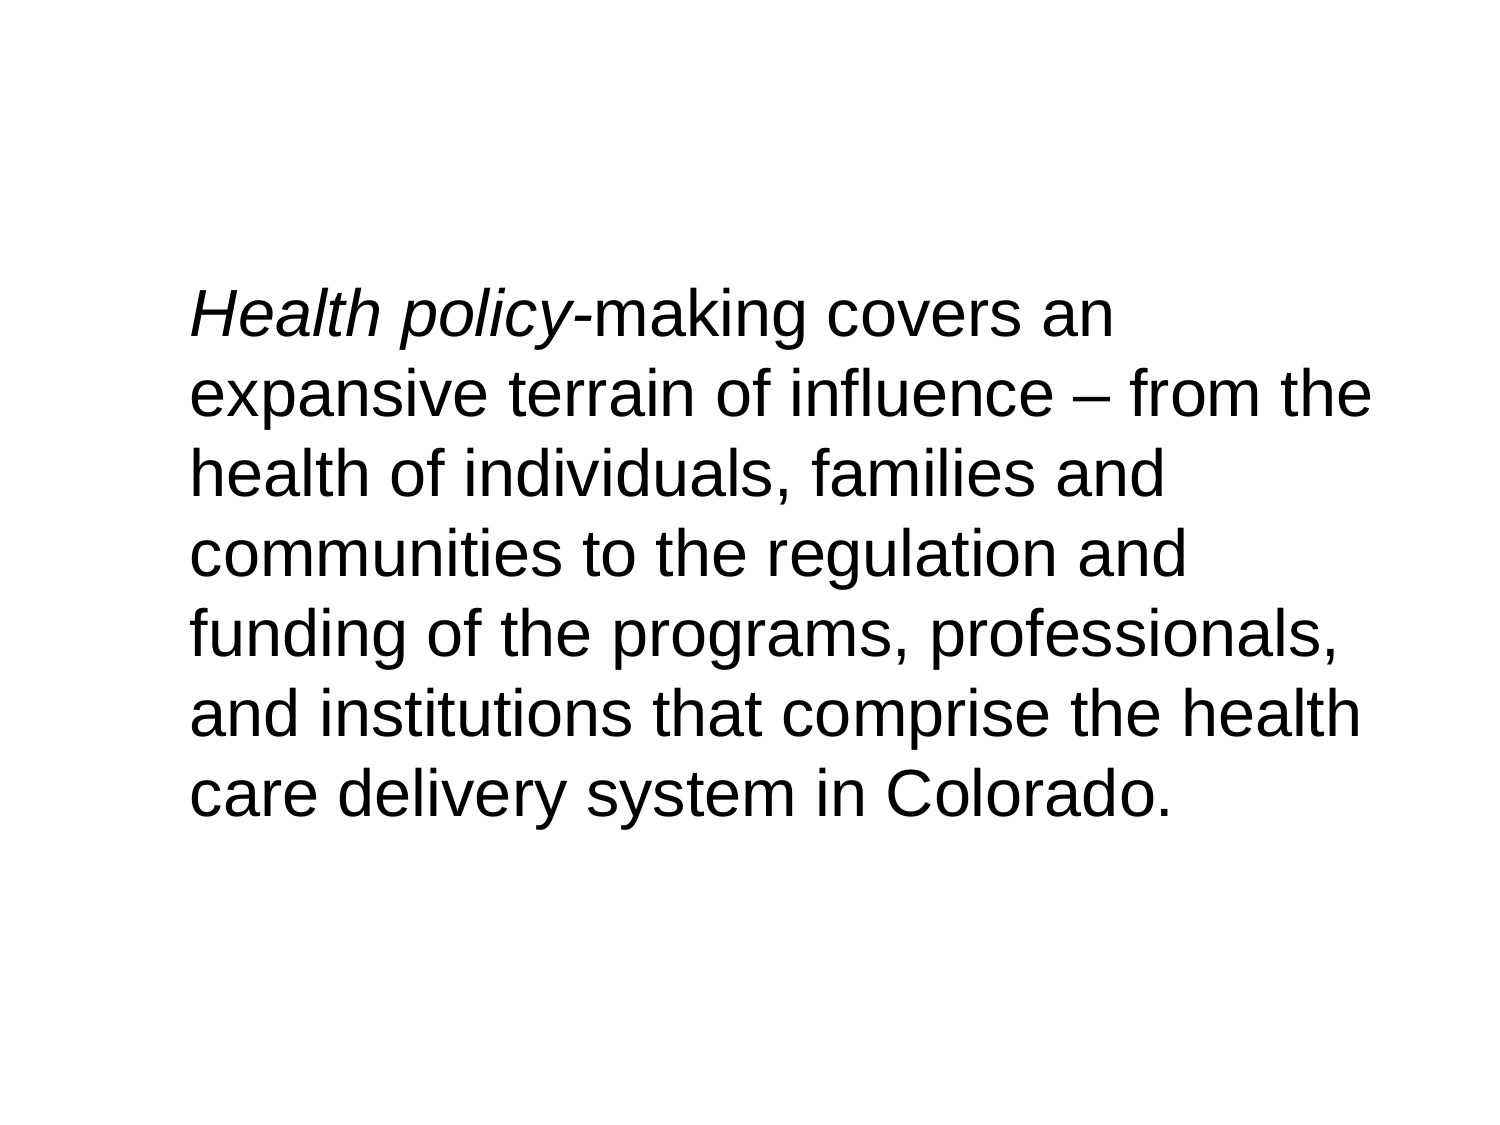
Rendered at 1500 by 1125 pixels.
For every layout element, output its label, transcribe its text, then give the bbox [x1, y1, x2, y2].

list Health policy-making covers an expansive terrain of influence – from the health of individuals, families and communities to the regulation and funding of the programs, professionals, and institutions that comprise the health care delivery system in Colorado. [74, 262, 1426, 1006]
